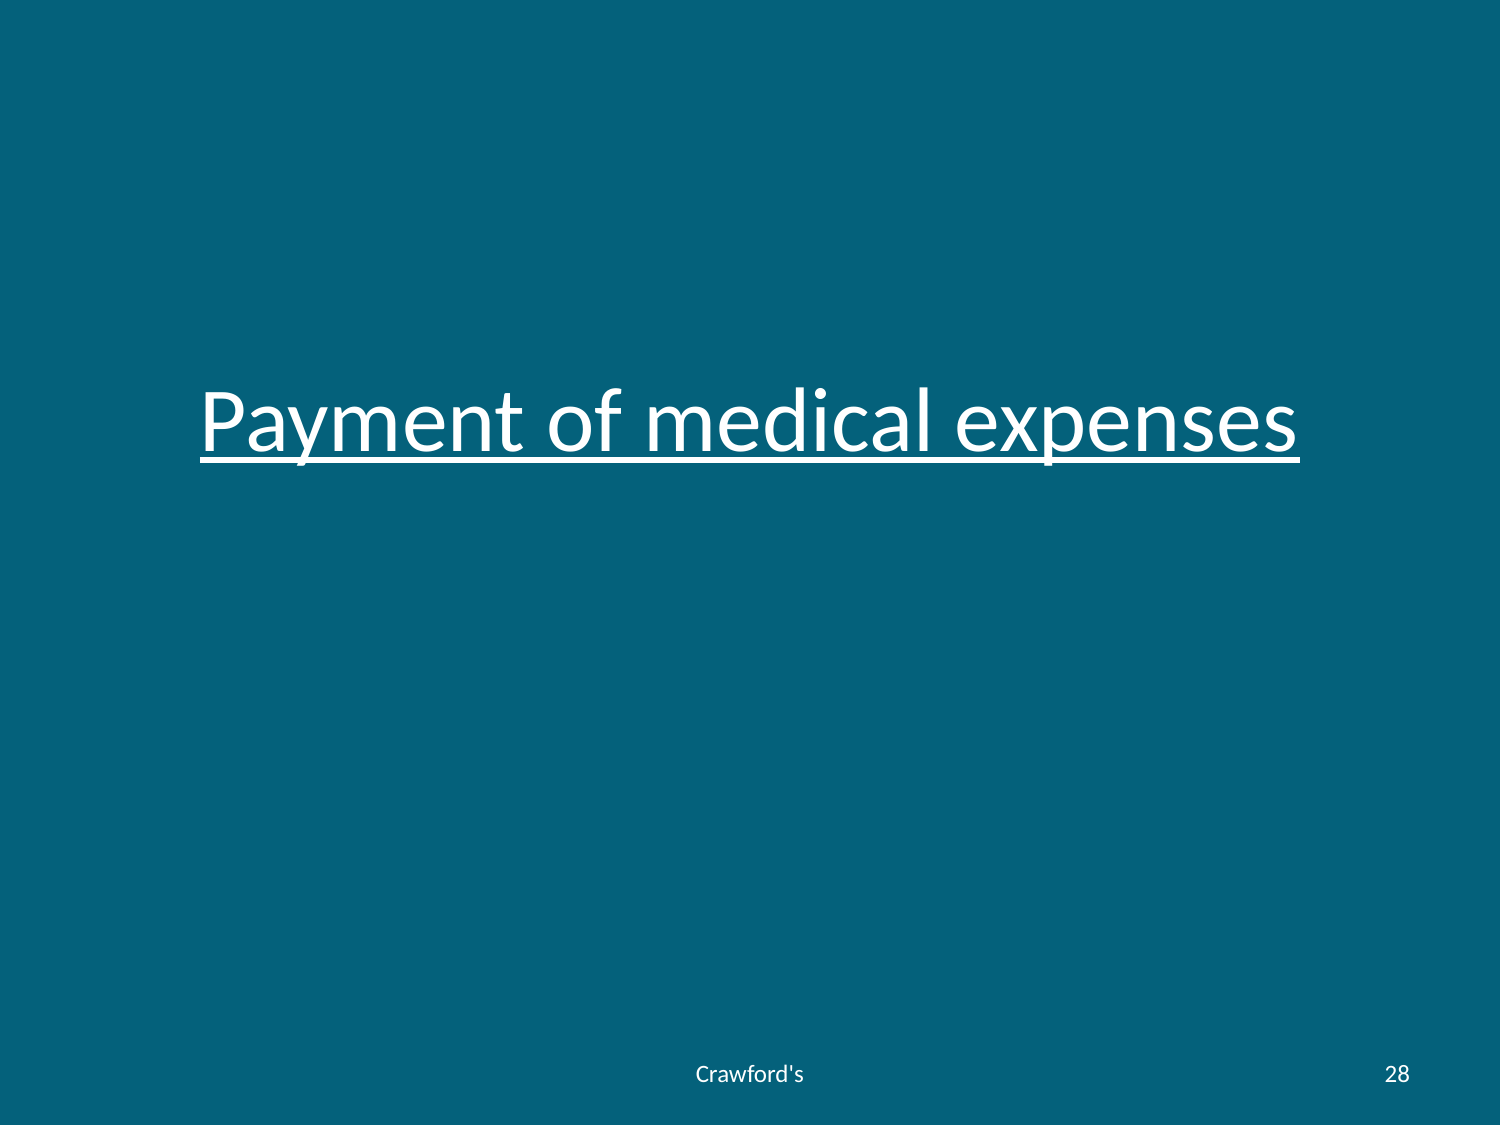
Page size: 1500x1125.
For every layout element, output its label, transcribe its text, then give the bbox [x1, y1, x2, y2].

slide_number 28 [1074, 1042, 1425, 1103]
footer Crawford's [512, 1042, 988, 1103]
title Payment of medical expenses [112, 349, 1388, 591]
